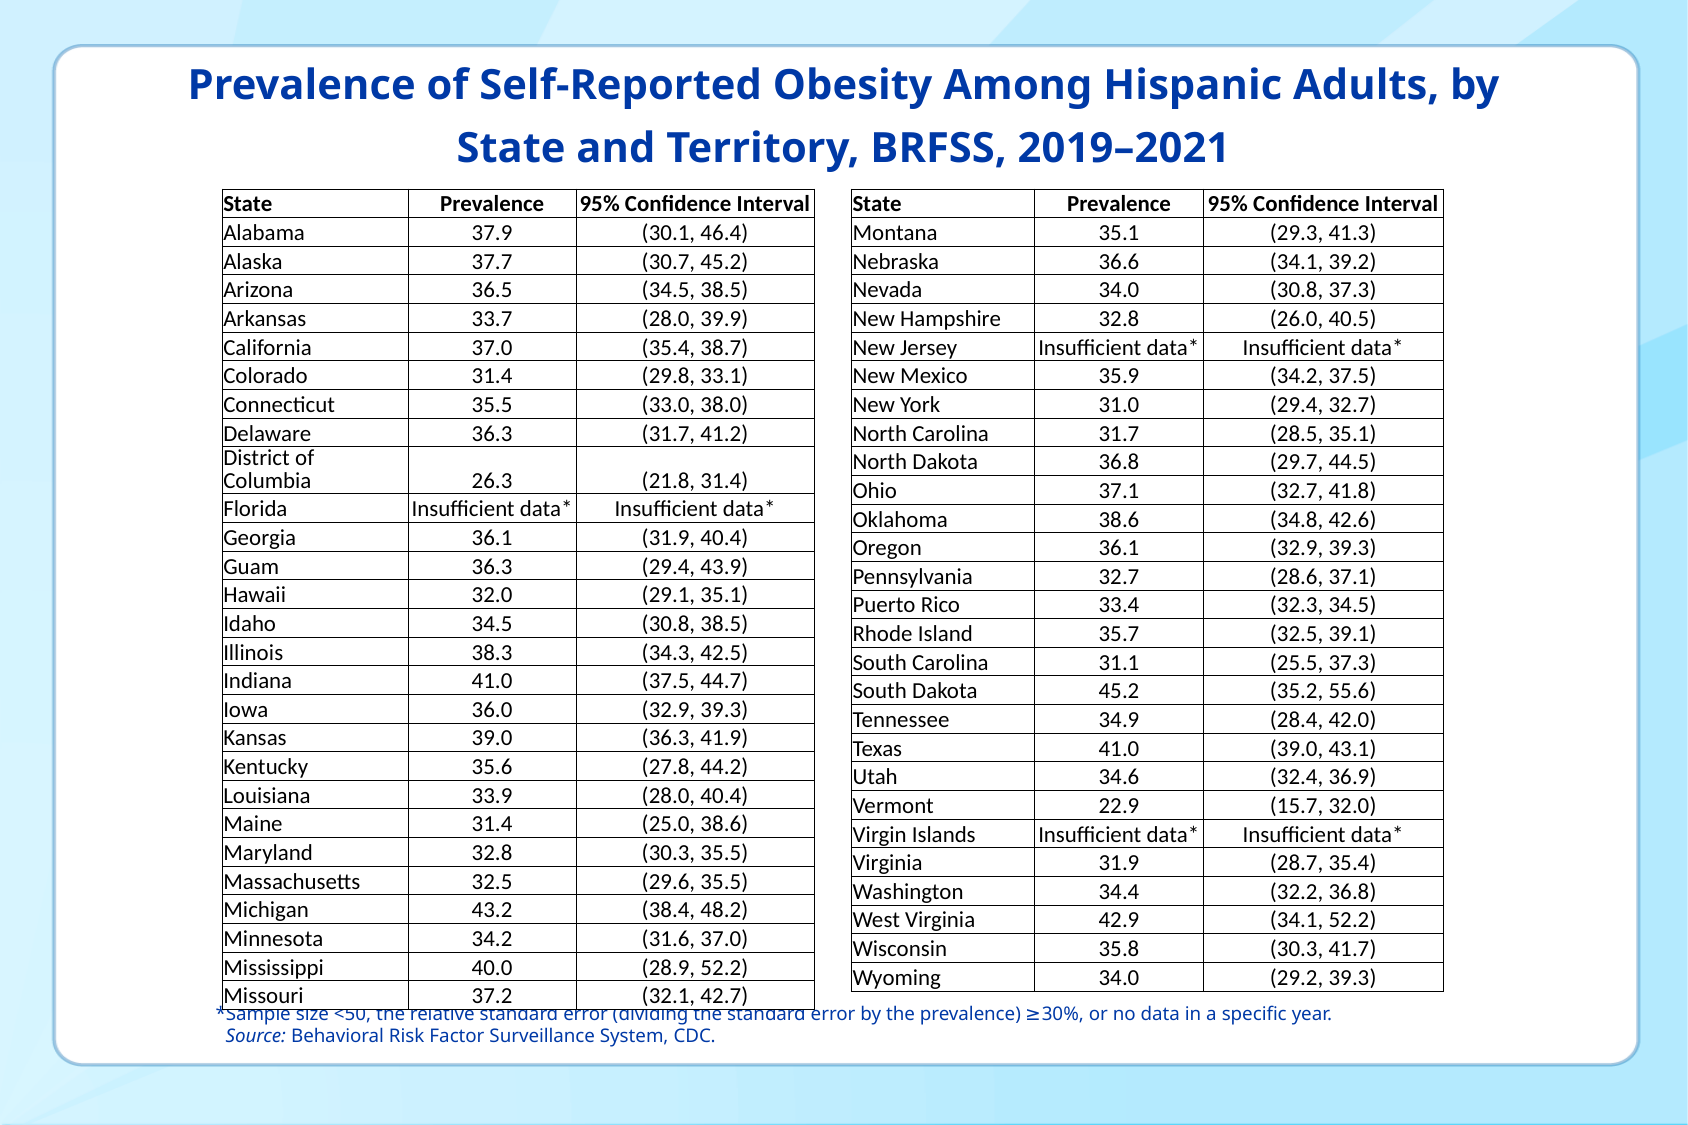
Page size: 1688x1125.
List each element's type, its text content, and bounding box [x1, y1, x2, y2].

table_cell (29.3, 41.3) [1204, 218, 1443, 246]
table_cell (29.2, 39.3) [1204, 963, 1443, 991]
table_cell Arkansas [223, 304, 408, 332]
table_cell 31.9 [1035, 848, 1203, 876]
table_cell 45.2 [1035, 676, 1203, 704]
table_cell 35.6 [409, 752, 576, 780]
table_cell (31.6, 37.0) [577, 924, 814, 952]
table_cell Tennessee [852, 705, 1034, 733]
table_cell Insufficient data* [1035, 333, 1203, 360]
table_cell (29.6, 35.5) [577, 867, 814, 894]
table_cell (29.4, 43.9) [577, 552, 814, 579]
table_cell 42.9 [1035, 906, 1203, 933]
table_cell (28.9, 52.2) [577, 953, 814, 980]
table_cell Illinois [223, 638, 408, 665]
table_cell 36.3 [409, 419, 576, 446]
table_cell Washington [852, 877, 1034, 905]
table_cell 39.0 [409, 724, 576, 751]
table_cell Minnesota [223, 924, 408, 952]
table_cell Insufficient data* [1035, 820, 1203, 847]
table_cell 34.9 [1035, 705, 1203, 733]
table_cell District of Columbia [223, 447, 408, 493]
table_cell (28.6, 37.1) [1204, 562, 1443, 590]
table_cell 38.6 [1035, 505, 1203, 532]
table_cell (33.0, 38.0) [577, 390, 814, 418]
table_cell 34.4 [1035, 877, 1203, 905]
table_cell 34.5 [409, 609, 576, 637]
table_cell (28.0, 40.4) [577, 781, 814, 808]
table_cell (27.8, 44.2) [577, 752, 814, 780]
table_header Prevalence [1035, 190, 1203, 217]
table_cell 35.8 [1035, 934, 1203, 962]
table_cell Texas [852, 734, 1034, 761]
table_cell Indiana [223, 666, 408, 694]
table_cell Louisiana [223, 781, 408, 808]
table_cell 31.0 [1035, 390, 1203, 418]
table_header Prevalence [409, 190, 576, 217]
table_cell (32.3, 34.5) [1204, 591, 1443, 618]
table_cell 36.1 [409, 523, 576, 551]
table_header 95% Confidence Interval [577, 190, 814, 217]
table_cell Kansas [223, 724, 408, 751]
table_cell 34.6 [1035, 762, 1203, 790]
table_cell 22.9 [1035, 791, 1203, 819]
table_header State [852, 190, 1034, 217]
table_cell New Hampshire [852, 304, 1034, 332]
table_cell South Dakota [852, 676, 1034, 704]
table_cell Guam [223, 552, 408, 579]
table_cell (21.8, 31.4) [577, 447, 814, 493]
table_cell (32.9, 39.3) [1204, 533, 1443, 561]
table_cell (30.3, 35.5) [577, 838, 814, 866]
table_cell 33.4 [1035, 591, 1203, 618]
table_cell New Jersey [852, 333, 1034, 360]
table_cell Florida [223, 494, 408, 522]
table_cell Insufficient data* [577, 494, 814, 522]
table_cell (32.4, 36.9) [1204, 762, 1443, 790]
table_cell (31.9, 40.4) [577, 523, 814, 551]
table_cell 32.8 [1035, 304, 1203, 332]
table_cell (15.7, 32.0) [1204, 791, 1443, 819]
table_cell 35.5 [409, 390, 576, 418]
table_cell California [223, 333, 408, 360]
table_cell Kentucky [223, 752, 408, 780]
table_cell 32.0 [409, 580, 576, 608]
table_cell Rhode Island [852, 619, 1034, 647]
table_cell (36.3, 41.9) [577, 724, 814, 751]
table_cell Mississippi [223, 953, 408, 980]
table_cell (28.4, 42.0) [1204, 705, 1443, 733]
table_cell 32.5 [409, 867, 576, 894]
table_cell (30.8, 37.3) [1204, 275, 1443, 303]
table_cell Virgin Islands [852, 820, 1034, 847]
table_cell 36.1 [1035, 533, 1203, 561]
table_cell Pennsylvania [852, 562, 1034, 590]
table_cell (31.7, 41.2) [577, 419, 814, 446]
table_cell 35.1 [1035, 218, 1203, 246]
table_cell 36.8 [1035, 447, 1203, 475]
table_cell (25.0, 38.6) [577, 809, 814, 837]
table_cell Insufficient data* [1204, 333, 1443, 360]
table_cell North Carolina [852, 419, 1034, 446]
table_cell Wisconsin [852, 934, 1034, 962]
table_cell (29.8, 33.1) [577, 361, 814, 389]
table_cell (32.5, 39.1) [1204, 619, 1443, 647]
table_cell (30.7, 45.2) [577, 247, 814, 274]
table_cell (38.4, 48.2) [577, 895, 814, 923]
table_cell Alabama [223, 218, 408, 246]
table_cell Nebraska [852, 247, 1034, 274]
table_cell (34.3, 42.5) [577, 638, 814, 665]
list *Sample size <50, the relative standard error (dividing the standard error by the prevalence) ≥30%, or no data in a specific year. Source: Behavioral Risk Factor Surveillance System, CDC. [144, 999, 1653, 1110]
table_cell 41.0 [409, 666, 576, 694]
table_cell (35.2, 55.6) [1204, 676, 1443, 704]
table_cell (25.5, 37.3) [1204, 648, 1443, 675]
table_cell 34.2 [409, 924, 576, 952]
title Prevalence of Self-Reported Obesity Among Hispanic Adults, by State and Territory, BRFSS, 2019–2021 [128, 44, 1559, 178]
table_cell (30.3, 41.7) [1204, 934, 1443, 962]
table_cell West Virginia [852, 906, 1034, 933]
table_cell Oregon [852, 533, 1034, 561]
table_cell 37.7 [409, 247, 576, 274]
table_cell (32.1, 42.7) [577, 981, 814, 1009]
table_cell Oklahoma [852, 505, 1034, 532]
table_cell Iowa [223, 695, 408, 723]
table_cell Nevada [852, 275, 1034, 303]
table_cell (32.2, 36.8) [1204, 877, 1443, 905]
table_cell Insufficient data* [1204, 820, 1443, 847]
table_header State [223, 190, 408, 217]
table_cell Connecticut [223, 390, 408, 418]
table_cell 31.7 [1035, 419, 1203, 446]
table_cell Puerto Rico [852, 591, 1034, 618]
table_cell Hawaii [223, 580, 408, 608]
table_cell Utah [852, 762, 1034, 790]
table_cell Maine [223, 809, 408, 837]
table_cell Massachusetts [223, 867, 408, 894]
table_cell Wyoming [852, 963, 1034, 991]
table_cell Missouri [223, 981, 408, 1009]
table_cell Virginia [852, 848, 1034, 876]
table_cell (26.0, 40.5) [1204, 304, 1443, 332]
table_cell (34.8, 42.6) [1204, 505, 1443, 532]
table_cell Vermont [852, 791, 1034, 819]
table_cell Maryland [223, 838, 408, 866]
table_cell (39.0, 43.1) [1204, 734, 1443, 761]
table_cell 36.6 [1035, 247, 1203, 274]
table_cell 31.1 [1035, 648, 1203, 675]
table_cell South Carolina [852, 648, 1034, 675]
table_cell (30.1, 46.4) [577, 218, 814, 246]
table_cell 37.1 [1035, 476, 1203, 504]
table_cell 34.0 [1035, 963, 1203, 991]
table_cell New Mexico [852, 361, 1034, 389]
table_cell 31.4 [409, 809, 576, 837]
picture [0, 0, 1688, 1125]
table_cell 26.3 [409, 447, 576, 493]
table_cell Idaho [223, 609, 408, 637]
table_cell (34.1, 52.2) [1204, 906, 1443, 933]
table_cell 31.4 [409, 361, 576, 389]
table_cell 36.0 [409, 695, 576, 723]
table_cell 33.9 [409, 781, 576, 808]
table_cell 33.7 [409, 304, 576, 332]
table_cell New York [852, 390, 1034, 418]
table_cell 40.0 [409, 953, 576, 980]
table_cell (34.5, 38.5) [577, 275, 814, 303]
table_header 95% Confidence Interval [1204, 190, 1443, 217]
table_cell 32.8 [409, 838, 576, 866]
table_cell Delaware [223, 419, 408, 446]
table_cell Michigan [223, 895, 408, 923]
table_cell 43.2 [409, 895, 576, 923]
table_cell 34.0 [1035, 275, 1203, 303]
table_cell Arizona [223, 275, 408, 303]
table_cell (30.8, 38.5) [577, 609, 814, 637]
table_cell 41.0 [1035, 734, 1203, 761]
table_cell (28.7, 35.4) [1204, 848, 1443, 876]
table_cell (34.1, 39.2) [1204, 247, 1443, 274]
table_cell 36.5 [409, 275, 576, 303]
table_cell North Dakota [852, 447, 1034, 475]
table_cell 35.7 [1035, 619, 1203, 647]
table_cell Montana [852, 218, 1034, 246]
table_cell 32.7 [1035, 562, 1203, 590]
table_cell 36.3 [409, 552, 576, 579]
table_cell (37.5, 44.7) [577, 666, 814, 694]
table_cell 37.0 [409, 333, 576, 360]
table_cell 37.9 [409, 218, 576, 246]
table_cell (34.2, 37.5) [1204, 361, 1443, 389]
table_cell Georgia [223, 523, 408, 551]
table_cell 37.2 [409, 981, 576, 1009]
table_cell Ohio [852, 476, 1034, 504]
table_cell Insufficient data* [409, 494, 576, 522]
table_cell (29.1, 35.1) [577, 580, 814, 608]
table_cell Alaska [223, 247, 408, 274]
table_cell 38.3 [409, 638, 576, 665]
table_cell 35.9 [1035, 361, 1203, 389]
table_cell (32.9, 39.3) [577, 695, 814, 723]
table_cell (29.7, 44.5) [1204, 447, 1443, 475]
table_cell Colorado [223, 361, 408, 389]
table_cell (32.7, 41.8) [1204, 476, 1443, 504]
table_cell (28.5, 35.1) [1204, 419, 1443, 446]
table_cell (29.4, 32.7) [1204, 390, 1443, 418]
table_cell (35.4, 38.7) [577, 333, 814, 360]
table_cell (28.0, 39.9) [577, 304, 814, 332]
